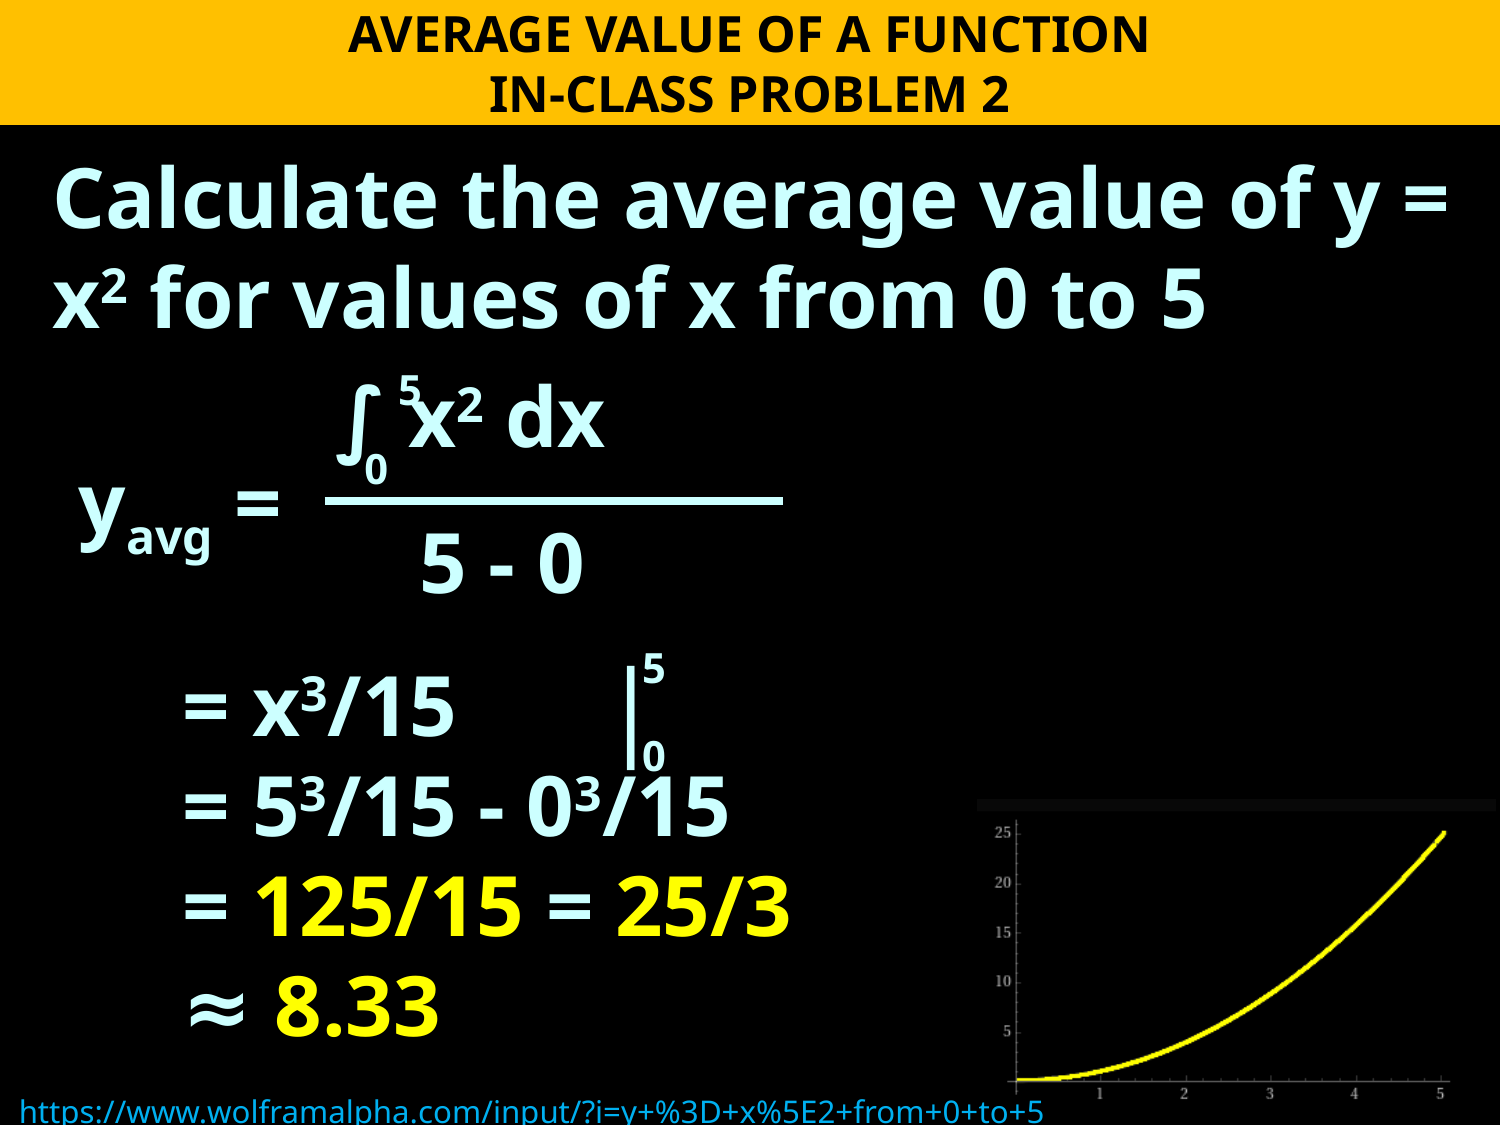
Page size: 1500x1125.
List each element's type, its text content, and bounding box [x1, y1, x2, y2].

list Calculate the average value of y = x2 for values of x from 0 to 5 = x3/15 = 53/15 - 03/15 = 125/15 = 25/3 ≈ 8.33 [37, 137, 1500, 1063]
picture [977, 799, 1497, 1113]
text_box https://www.wolframalpha.com/input/?i=y+%3D+x%5E2+from+0+to+5 [3, 1084, 1496, 1125]
text_box AVERAGE VALUE OF A FUNCTION IN-CLASS PROBLEM 2 [0, 0, 1500, 125]
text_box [587, 634, 713, 788]
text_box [63, 356, 784, 620]
